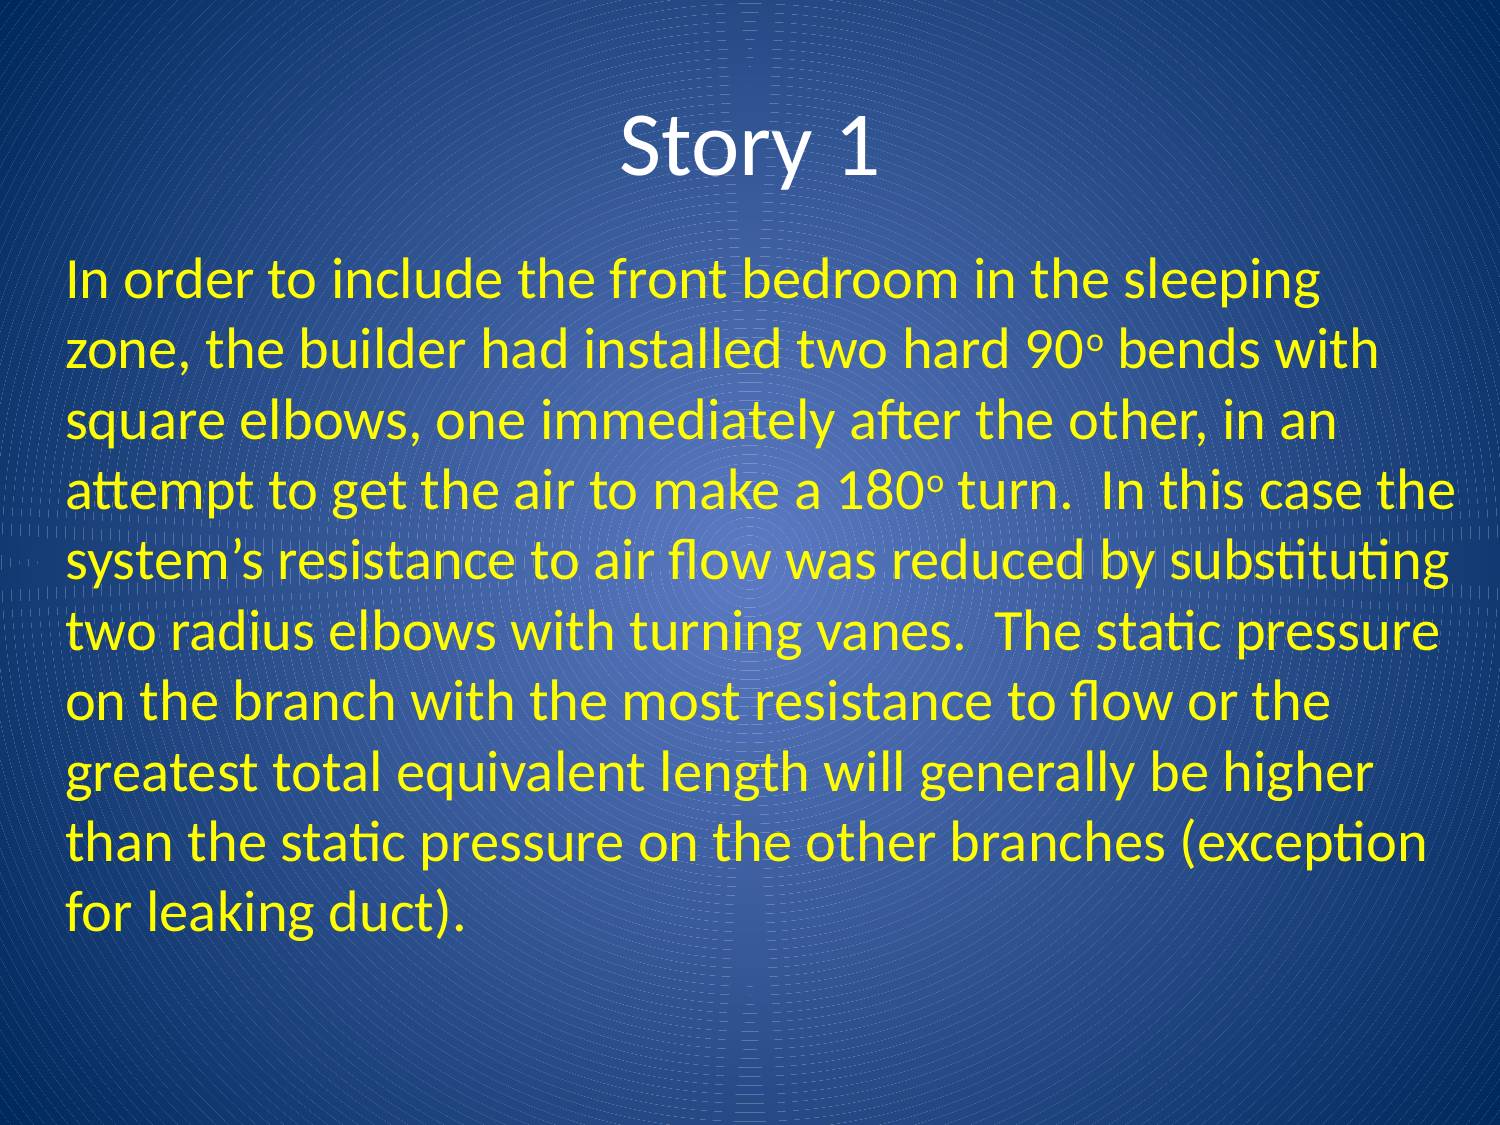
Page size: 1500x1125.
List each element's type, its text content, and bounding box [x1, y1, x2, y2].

title Story 1 [75, 45, 1425, 232]
list In order to include the front bedroom in the sleeping zone, the builder had installed two hard 90o bends with square elbows, one immediately after the other, in an attempt to get the air to make a 180o turn. In this case the system’s resistance to air flow was reduced by substituting two radius elbows with turning vanes. The static pressure on the branch with the most resistance to flow or the greatest total equivalent length will generally be higher than the static pressure on the other branches (exception for leaking duct). [50, 232, 1475, 975]
